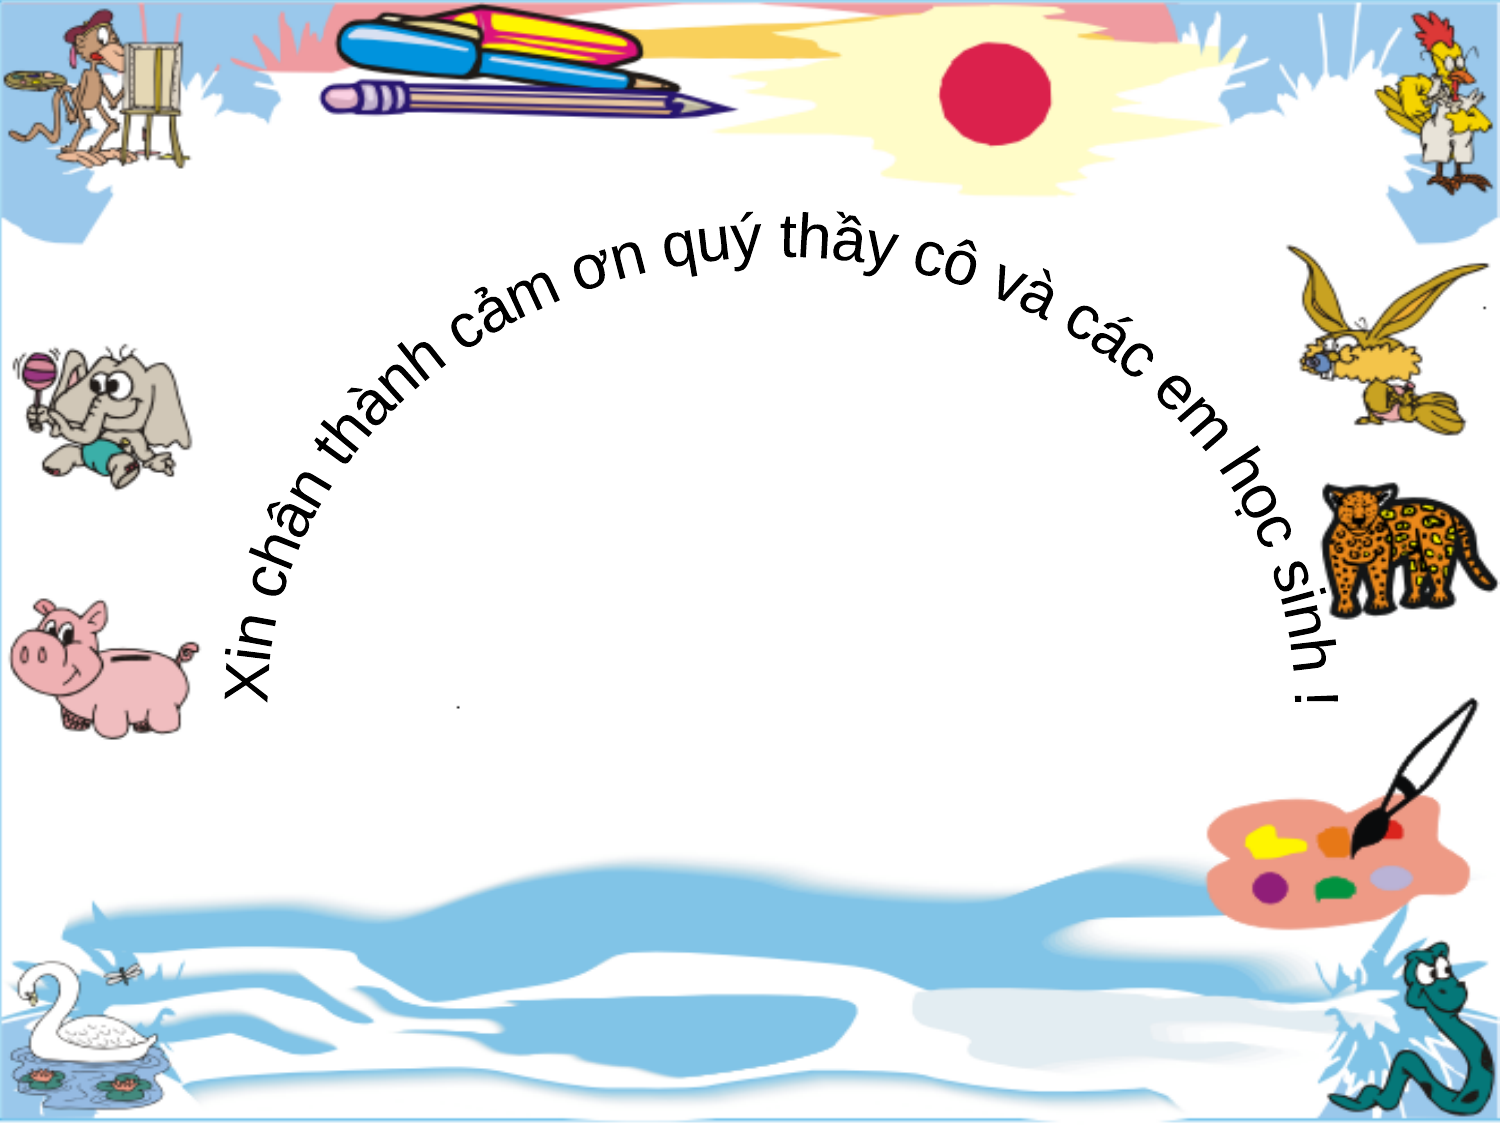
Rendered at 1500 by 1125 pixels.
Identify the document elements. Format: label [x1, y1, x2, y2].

text_box [0, 0, 1500, 1125]
